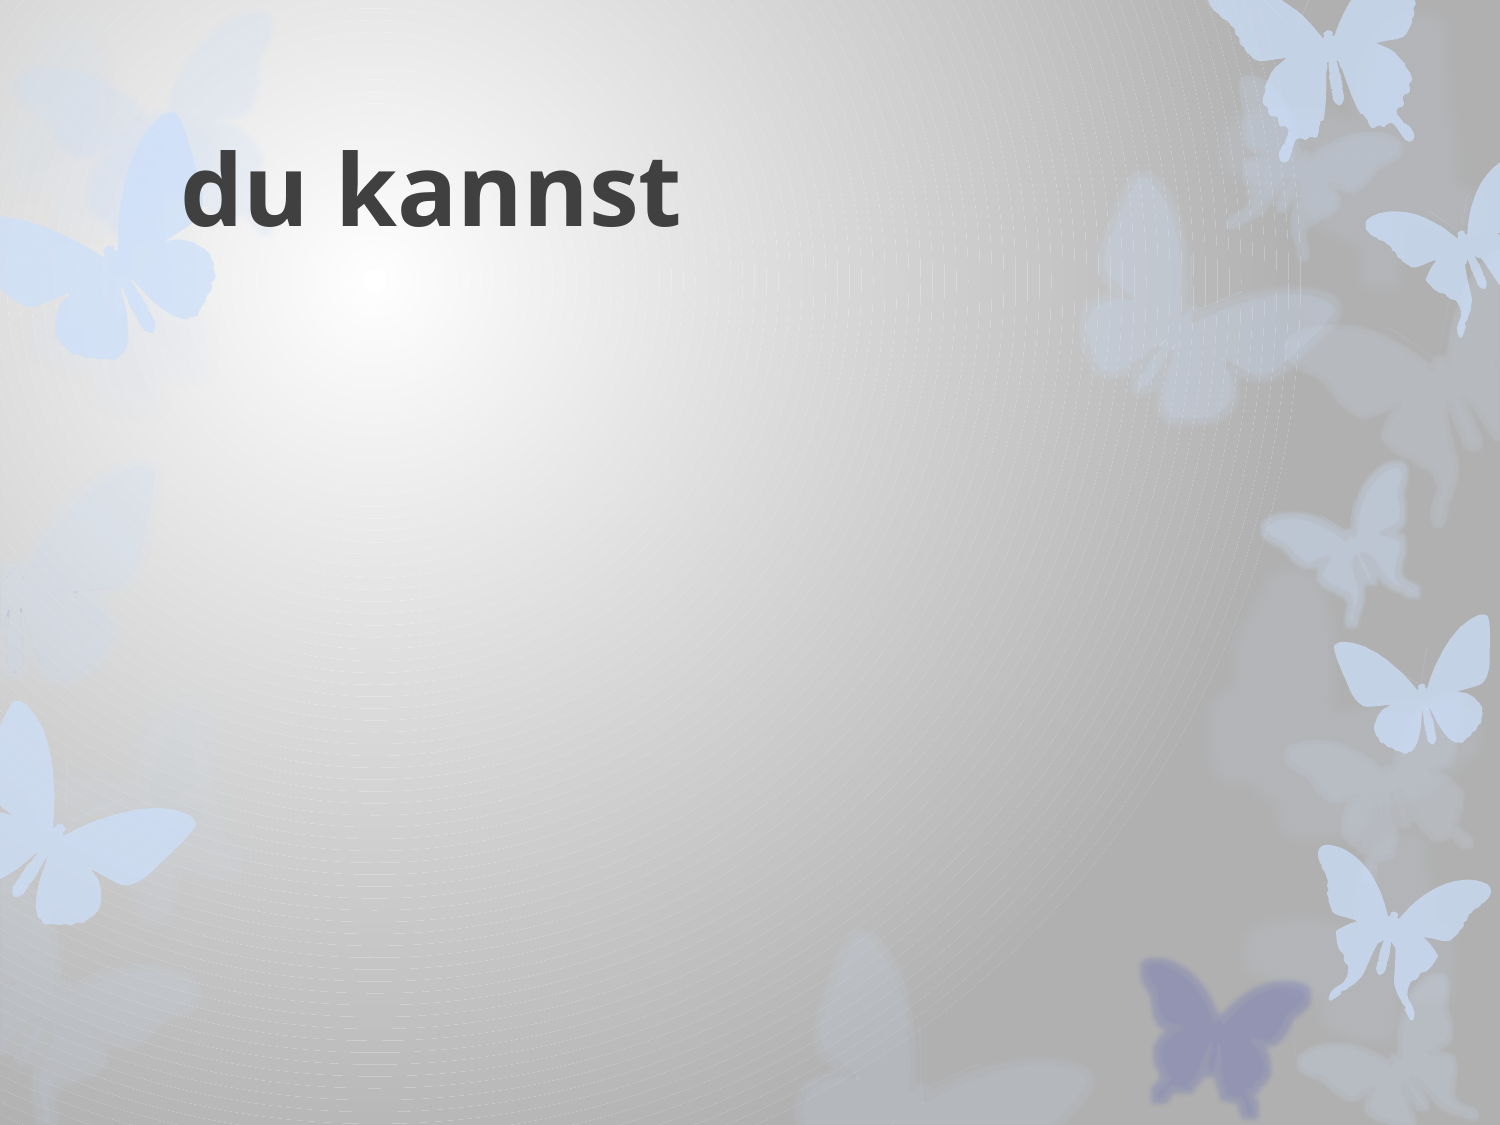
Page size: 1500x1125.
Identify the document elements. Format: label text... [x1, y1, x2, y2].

title du kannst [165, 110, 1335, 263]
